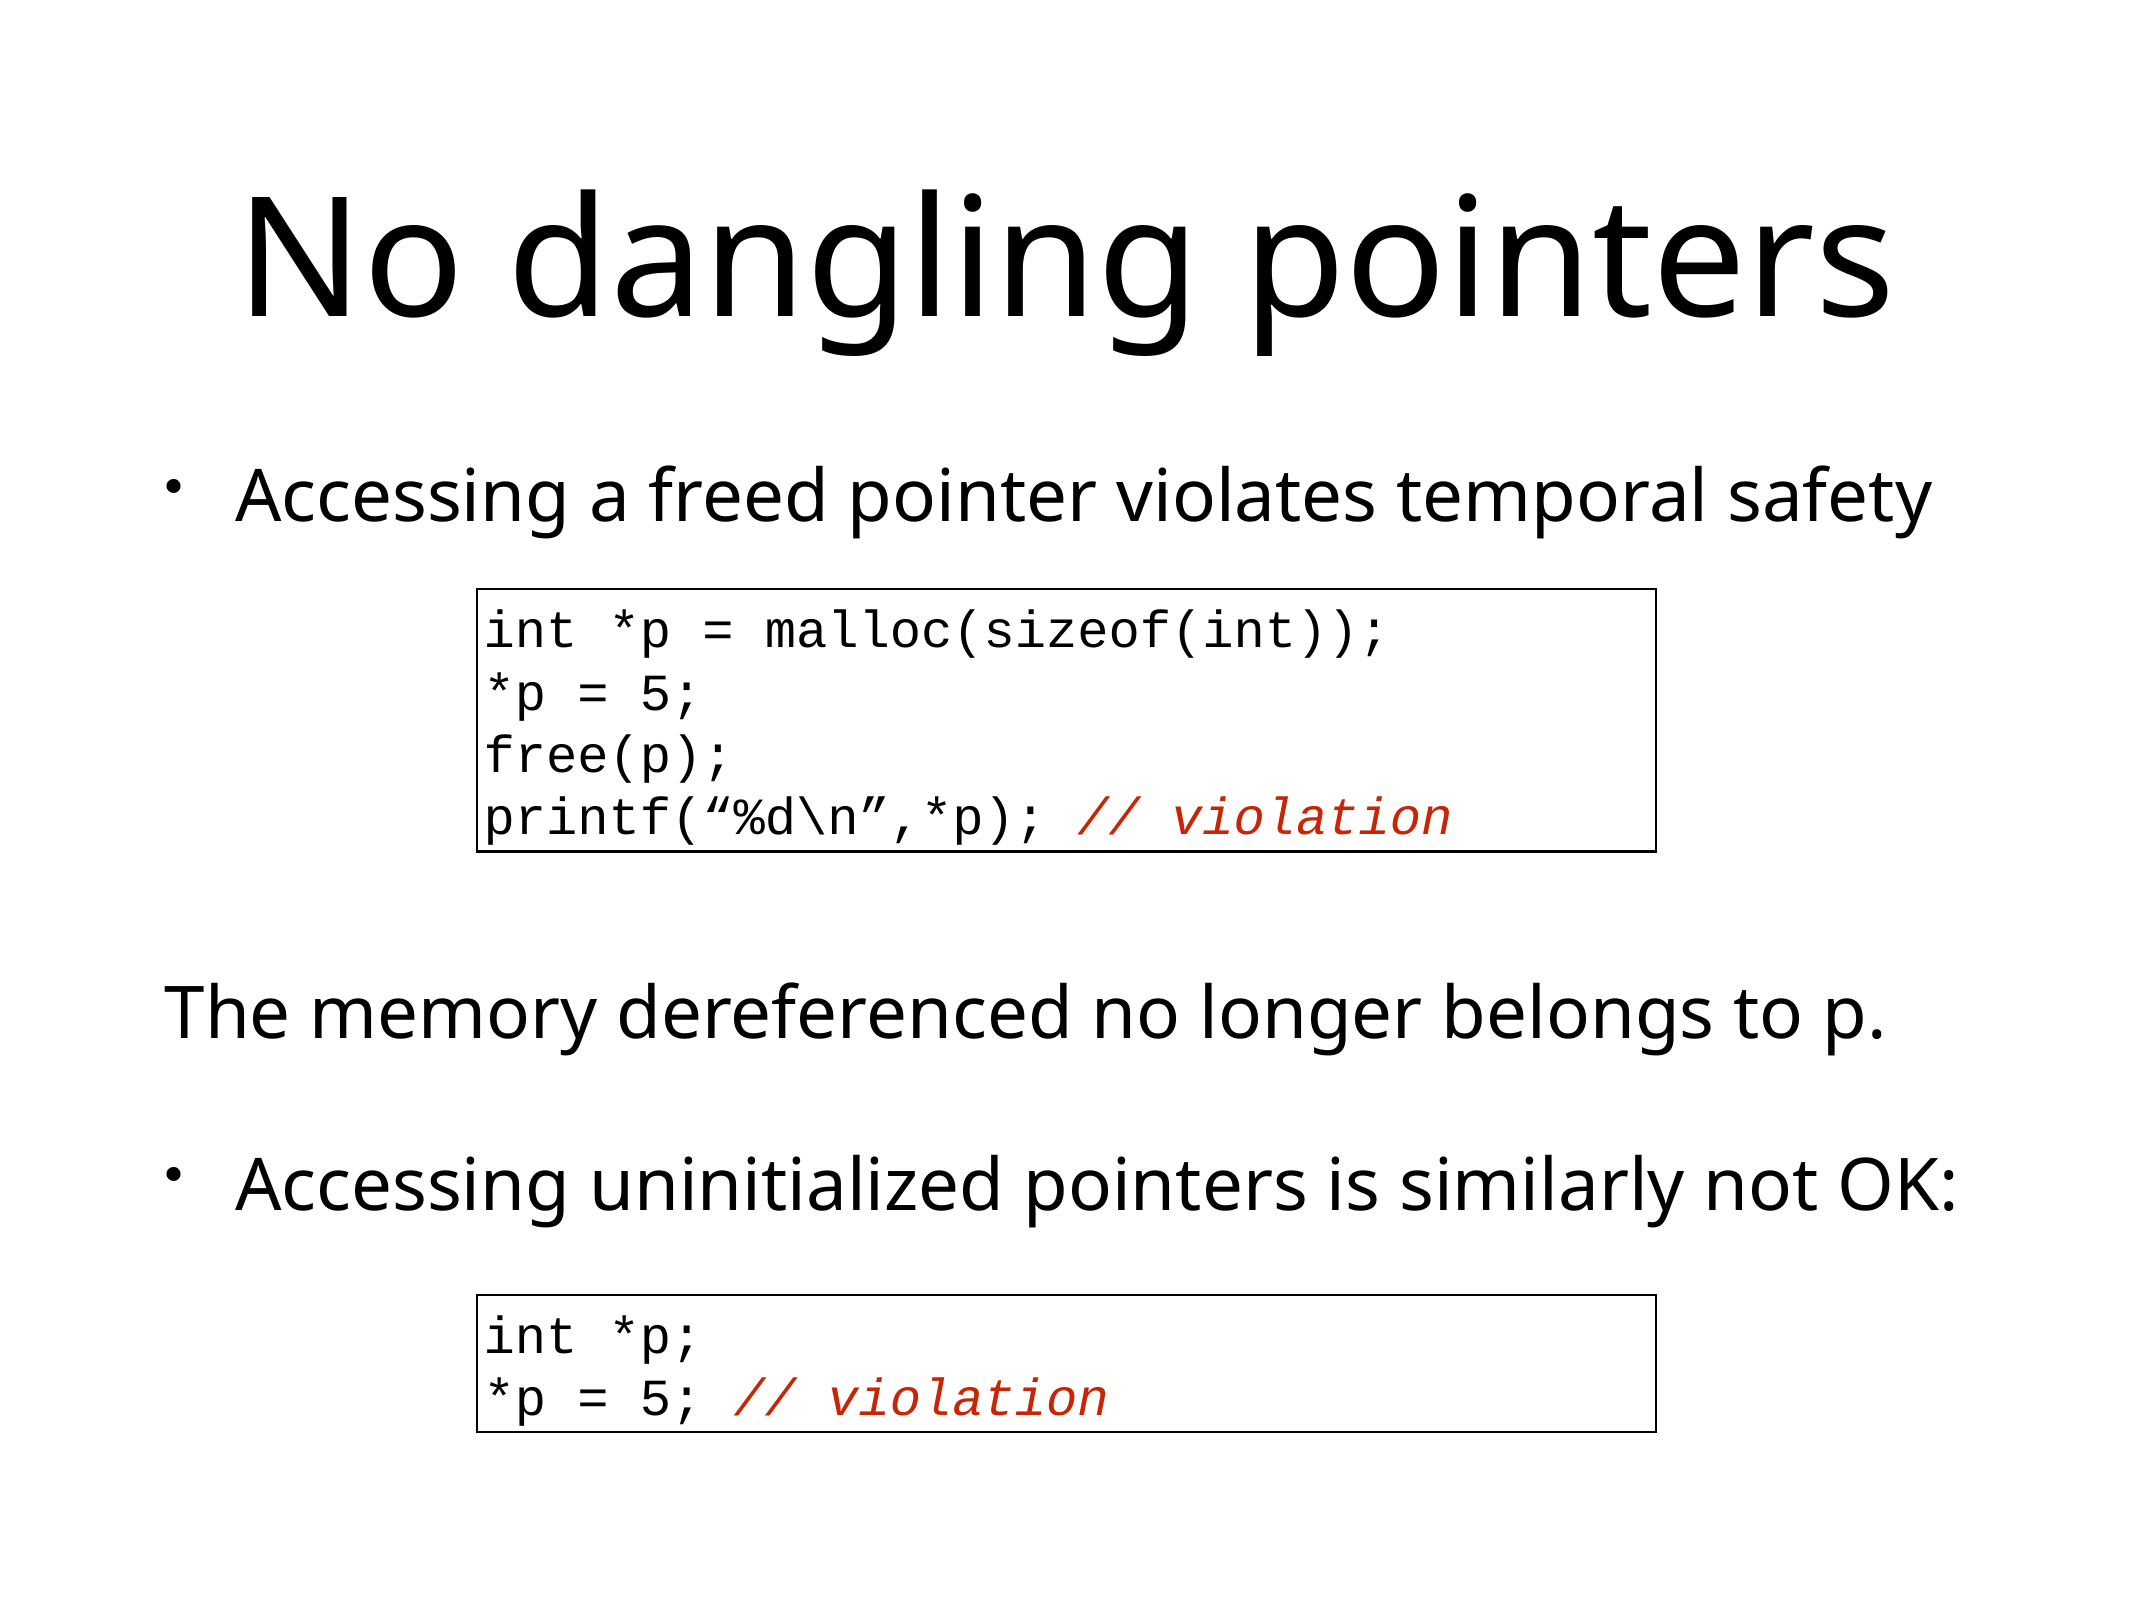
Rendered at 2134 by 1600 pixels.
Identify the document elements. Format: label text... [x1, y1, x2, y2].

list Accessing a freed pointer violates temporal safety The memory dereferenced no longer belongs to p. Accessing uninitialized pointers is similarly not OK: [155, 428, 1978, 1246]
text_box int *p; *p = 5; // violation [477, 1294, 1656, 1433]
text_box int *p = malloc(sizeof(int)); *p = 5; free(p); printf(“%d\n”,*p); // violation [477, 589, 1656, 852]
title No dangling pointers [155, 72, 1978, 428]
